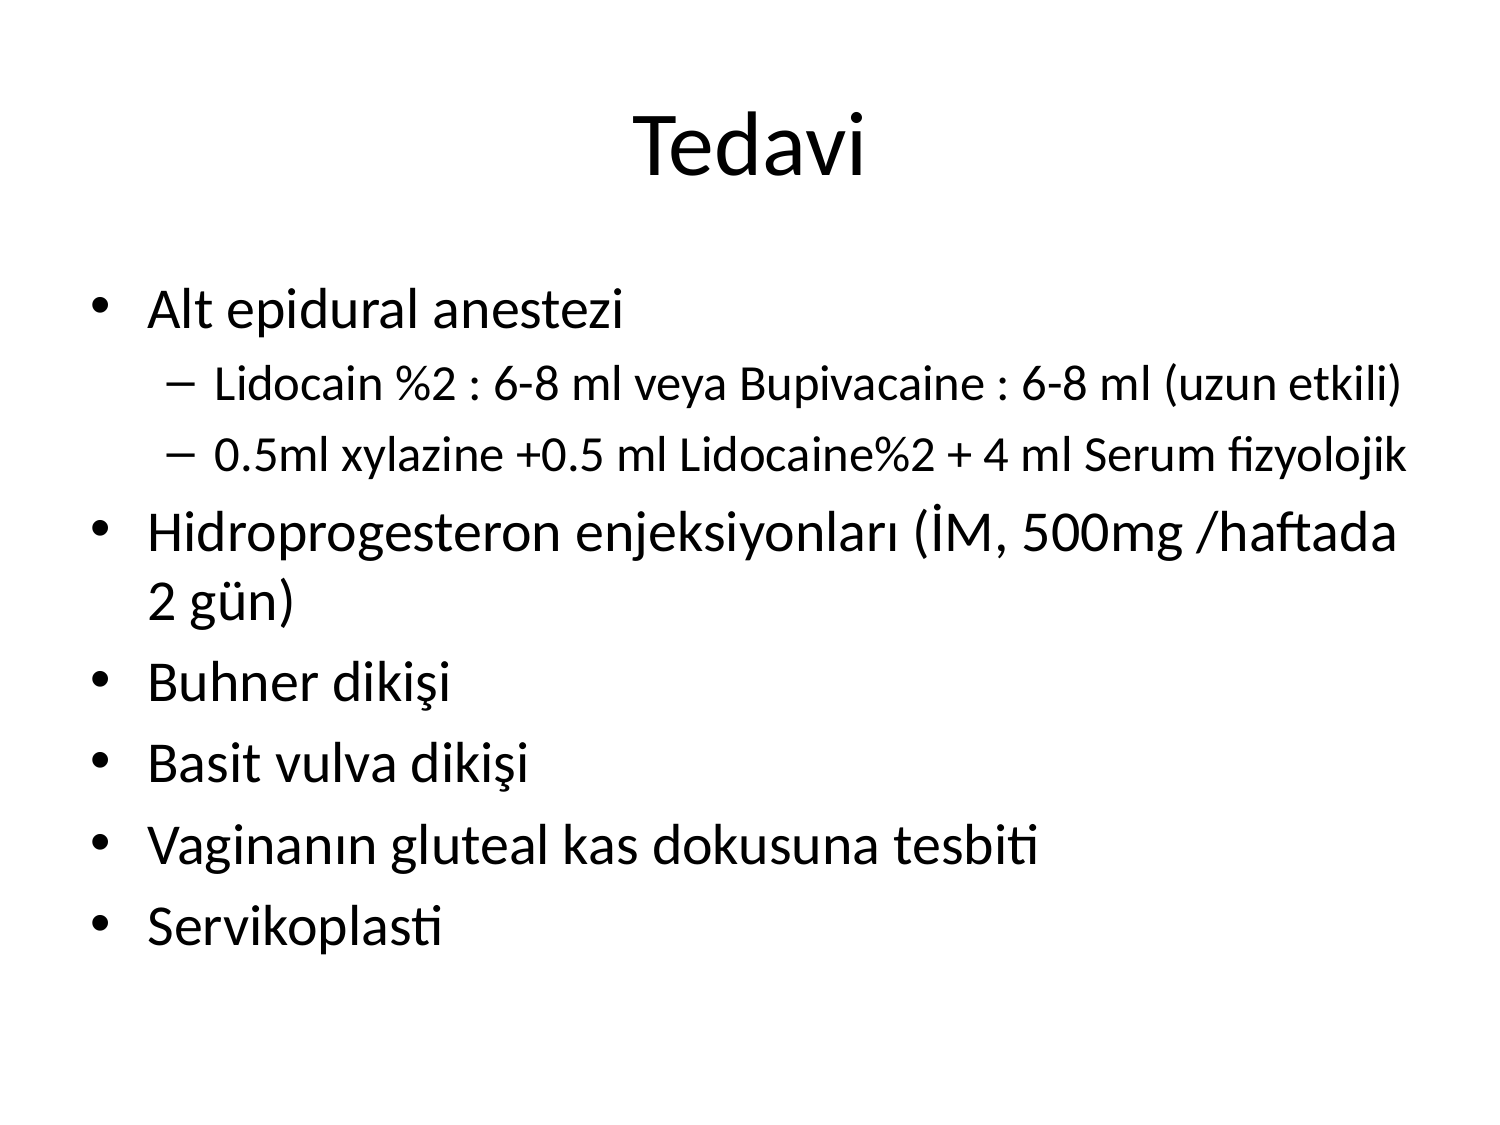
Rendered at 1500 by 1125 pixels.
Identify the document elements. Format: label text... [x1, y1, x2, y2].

title Tedavi [75, 45, 1425, 233]
list Alt epidural anestezi Lidocain %2 : 6-8 ml veya Bupivacaine : 6-8 ml (uzun etkili) 0.5ml xylazine +0.5 ml Lidocaine%2 + 4 ml Serum fizyolojik Hidroprogesteron enjeksiyonları (İM, 500mg /haftada 2 gün) Buhner dikişi Basit vulva dikişi Vaginanın gluteal kas dokusuna tesbiti Servikoplasti [75, 262, 1425, 1005]
